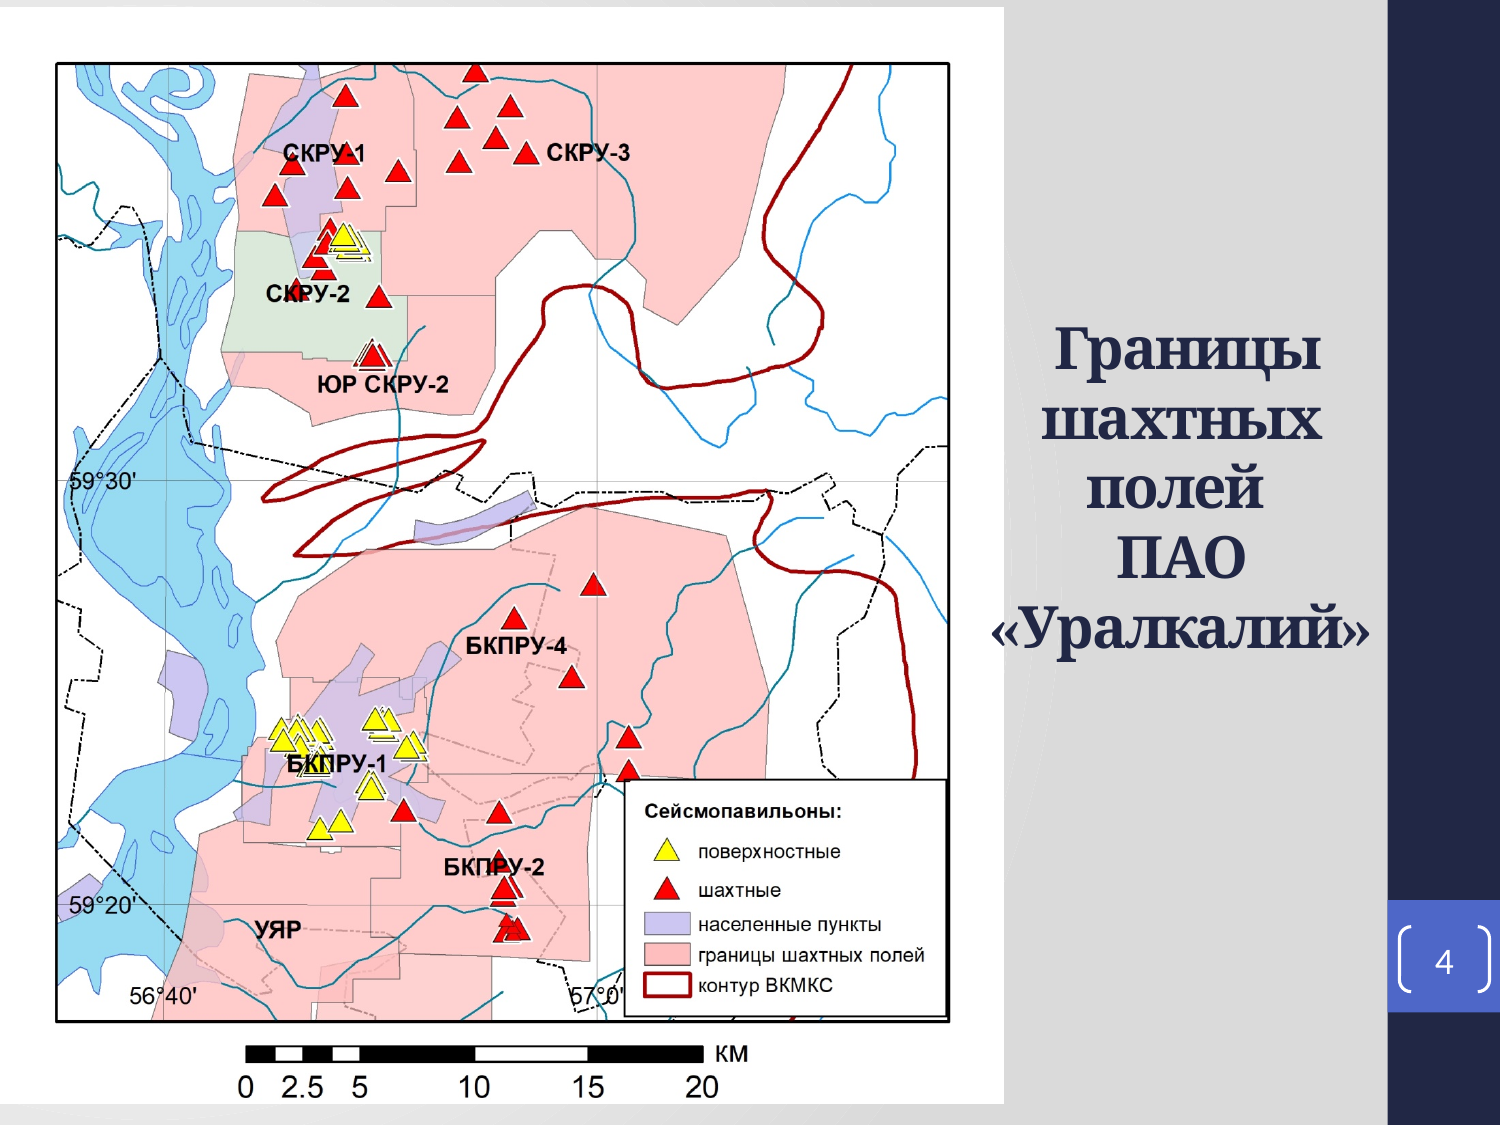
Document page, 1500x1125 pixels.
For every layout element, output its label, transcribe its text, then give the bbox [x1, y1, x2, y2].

slide_number 4 [1397, 925, 1492, 994]
picture [0, 6, 1005, 1105]
title Границы шахтных полей ПАО «Уралкалий» [1016, 243, 1424, 728]
